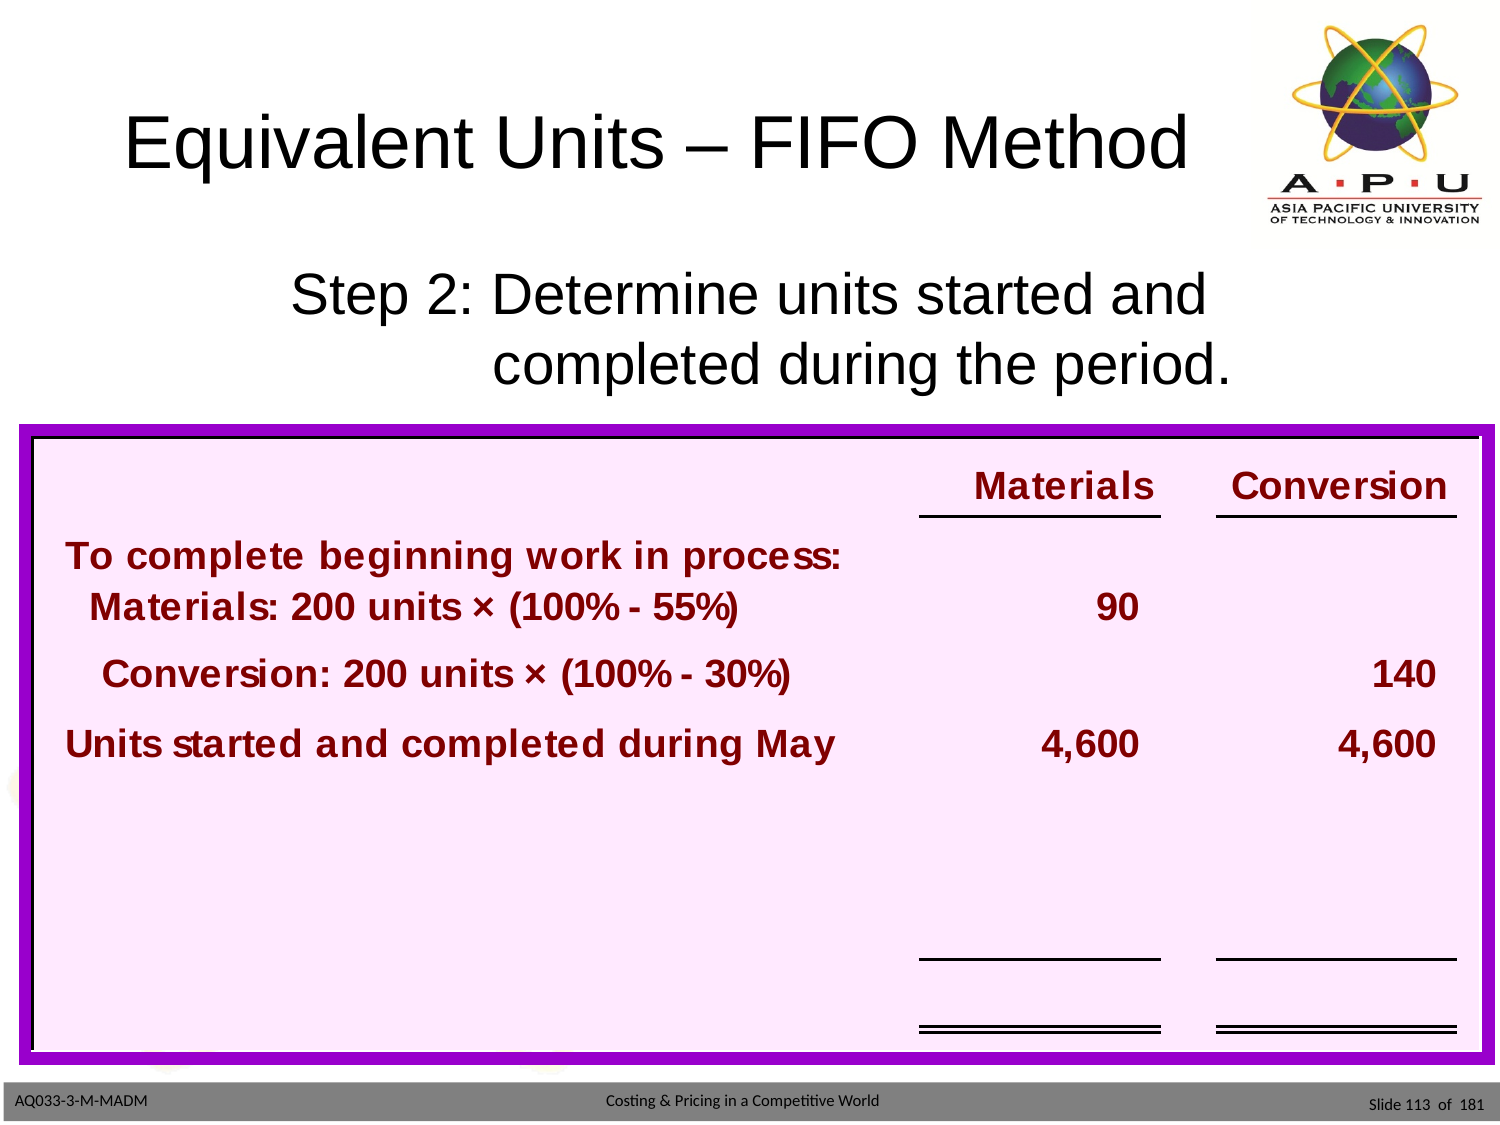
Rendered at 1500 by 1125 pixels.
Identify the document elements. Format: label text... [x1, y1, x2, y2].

picture [1251, 0, 1500, 249]
text_box Step 2: Determine units started and completed during the period. [149, 248, 1350, 404]
title Equivalent Units – FIFO Method [79, 45, 1235, 233]
footer Slide 113 of 181 [1024, 1086, 1500, 1125]
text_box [30, 436, 1483, 1053]
